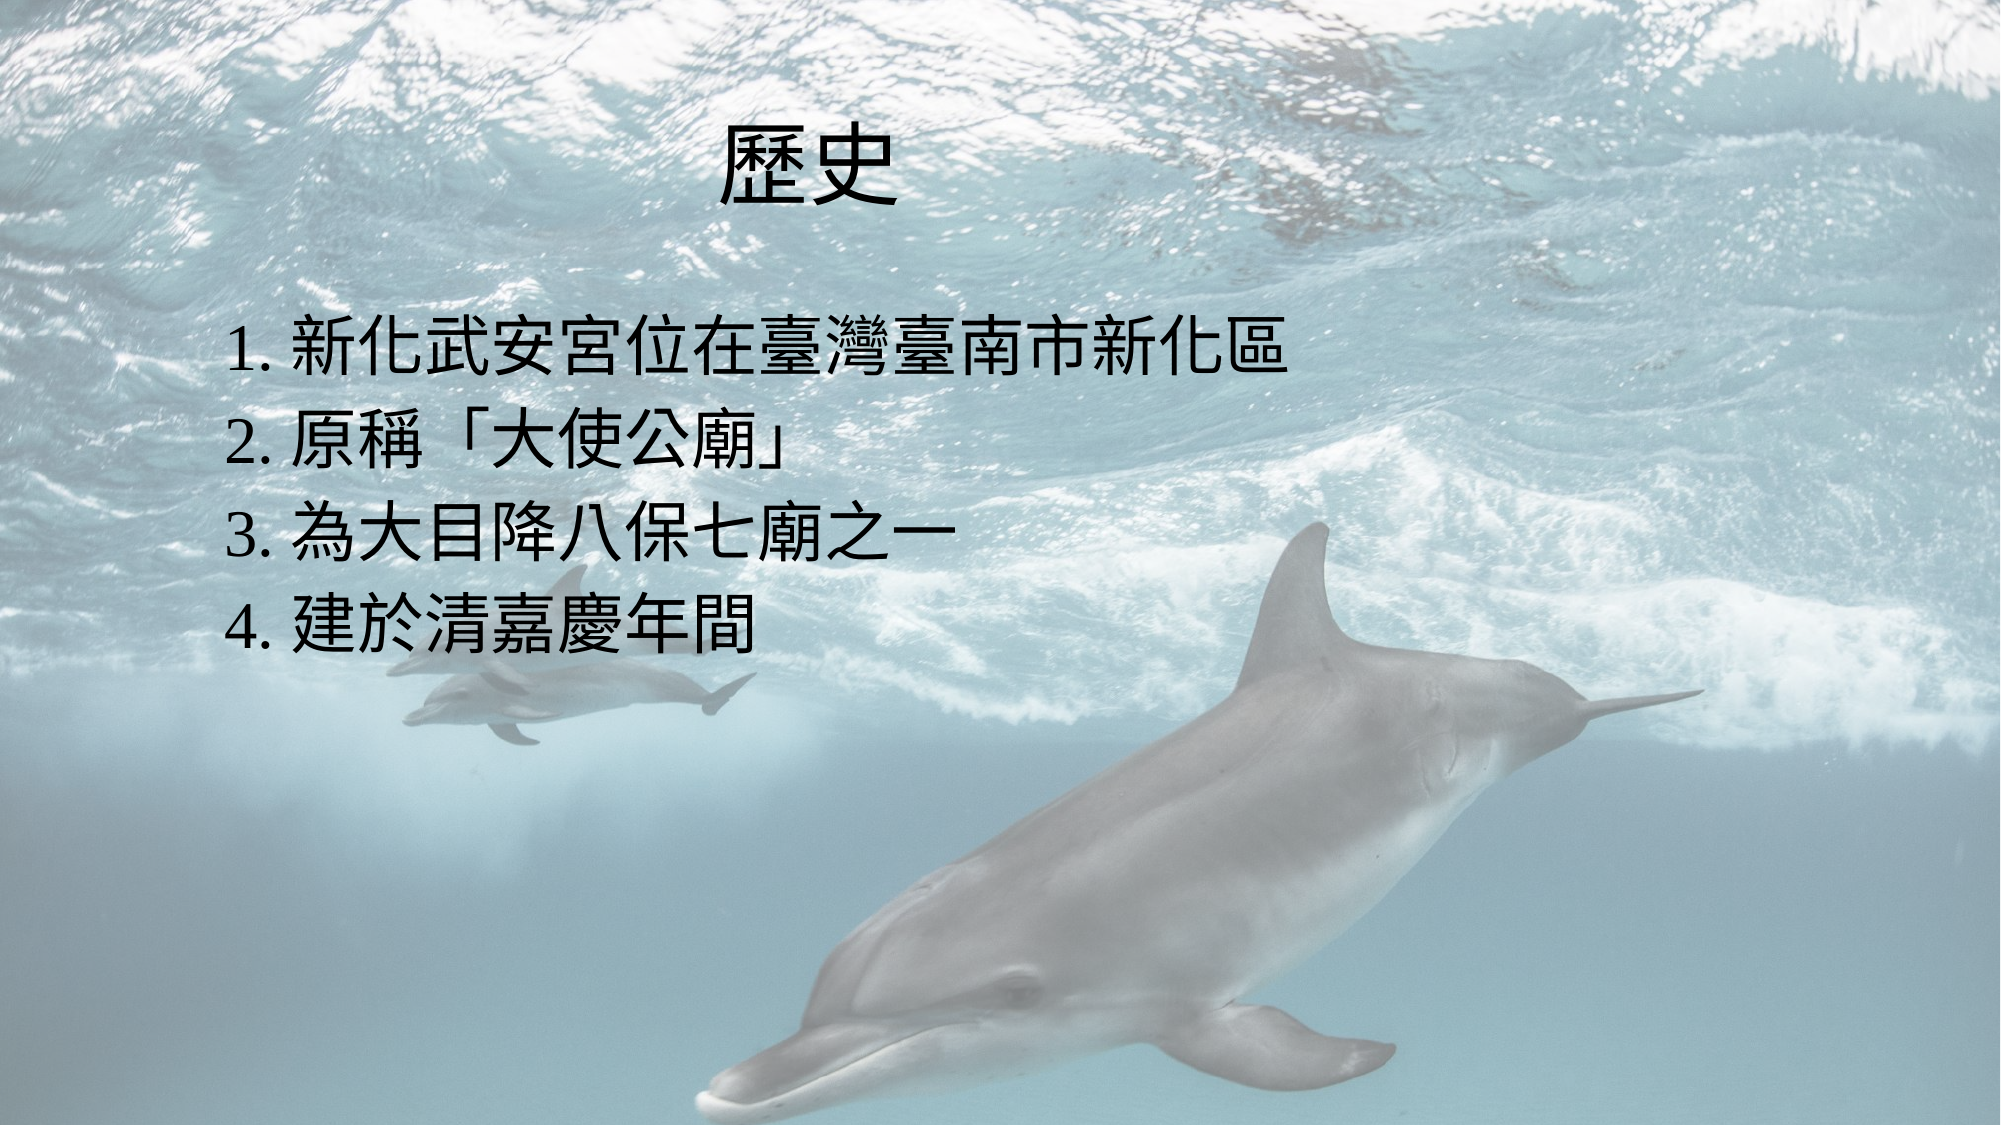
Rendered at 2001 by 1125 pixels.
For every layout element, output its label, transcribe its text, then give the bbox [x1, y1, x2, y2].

list 1.新化武安宮位在臺灣臺南市新化區 2.原稱「大使公廟」 3.為大目降八保七廟之一 4.建於清嘉慶年間 [209, 305, 1935, 1020]
title 歷史 [702, 59, 1268, 278]
